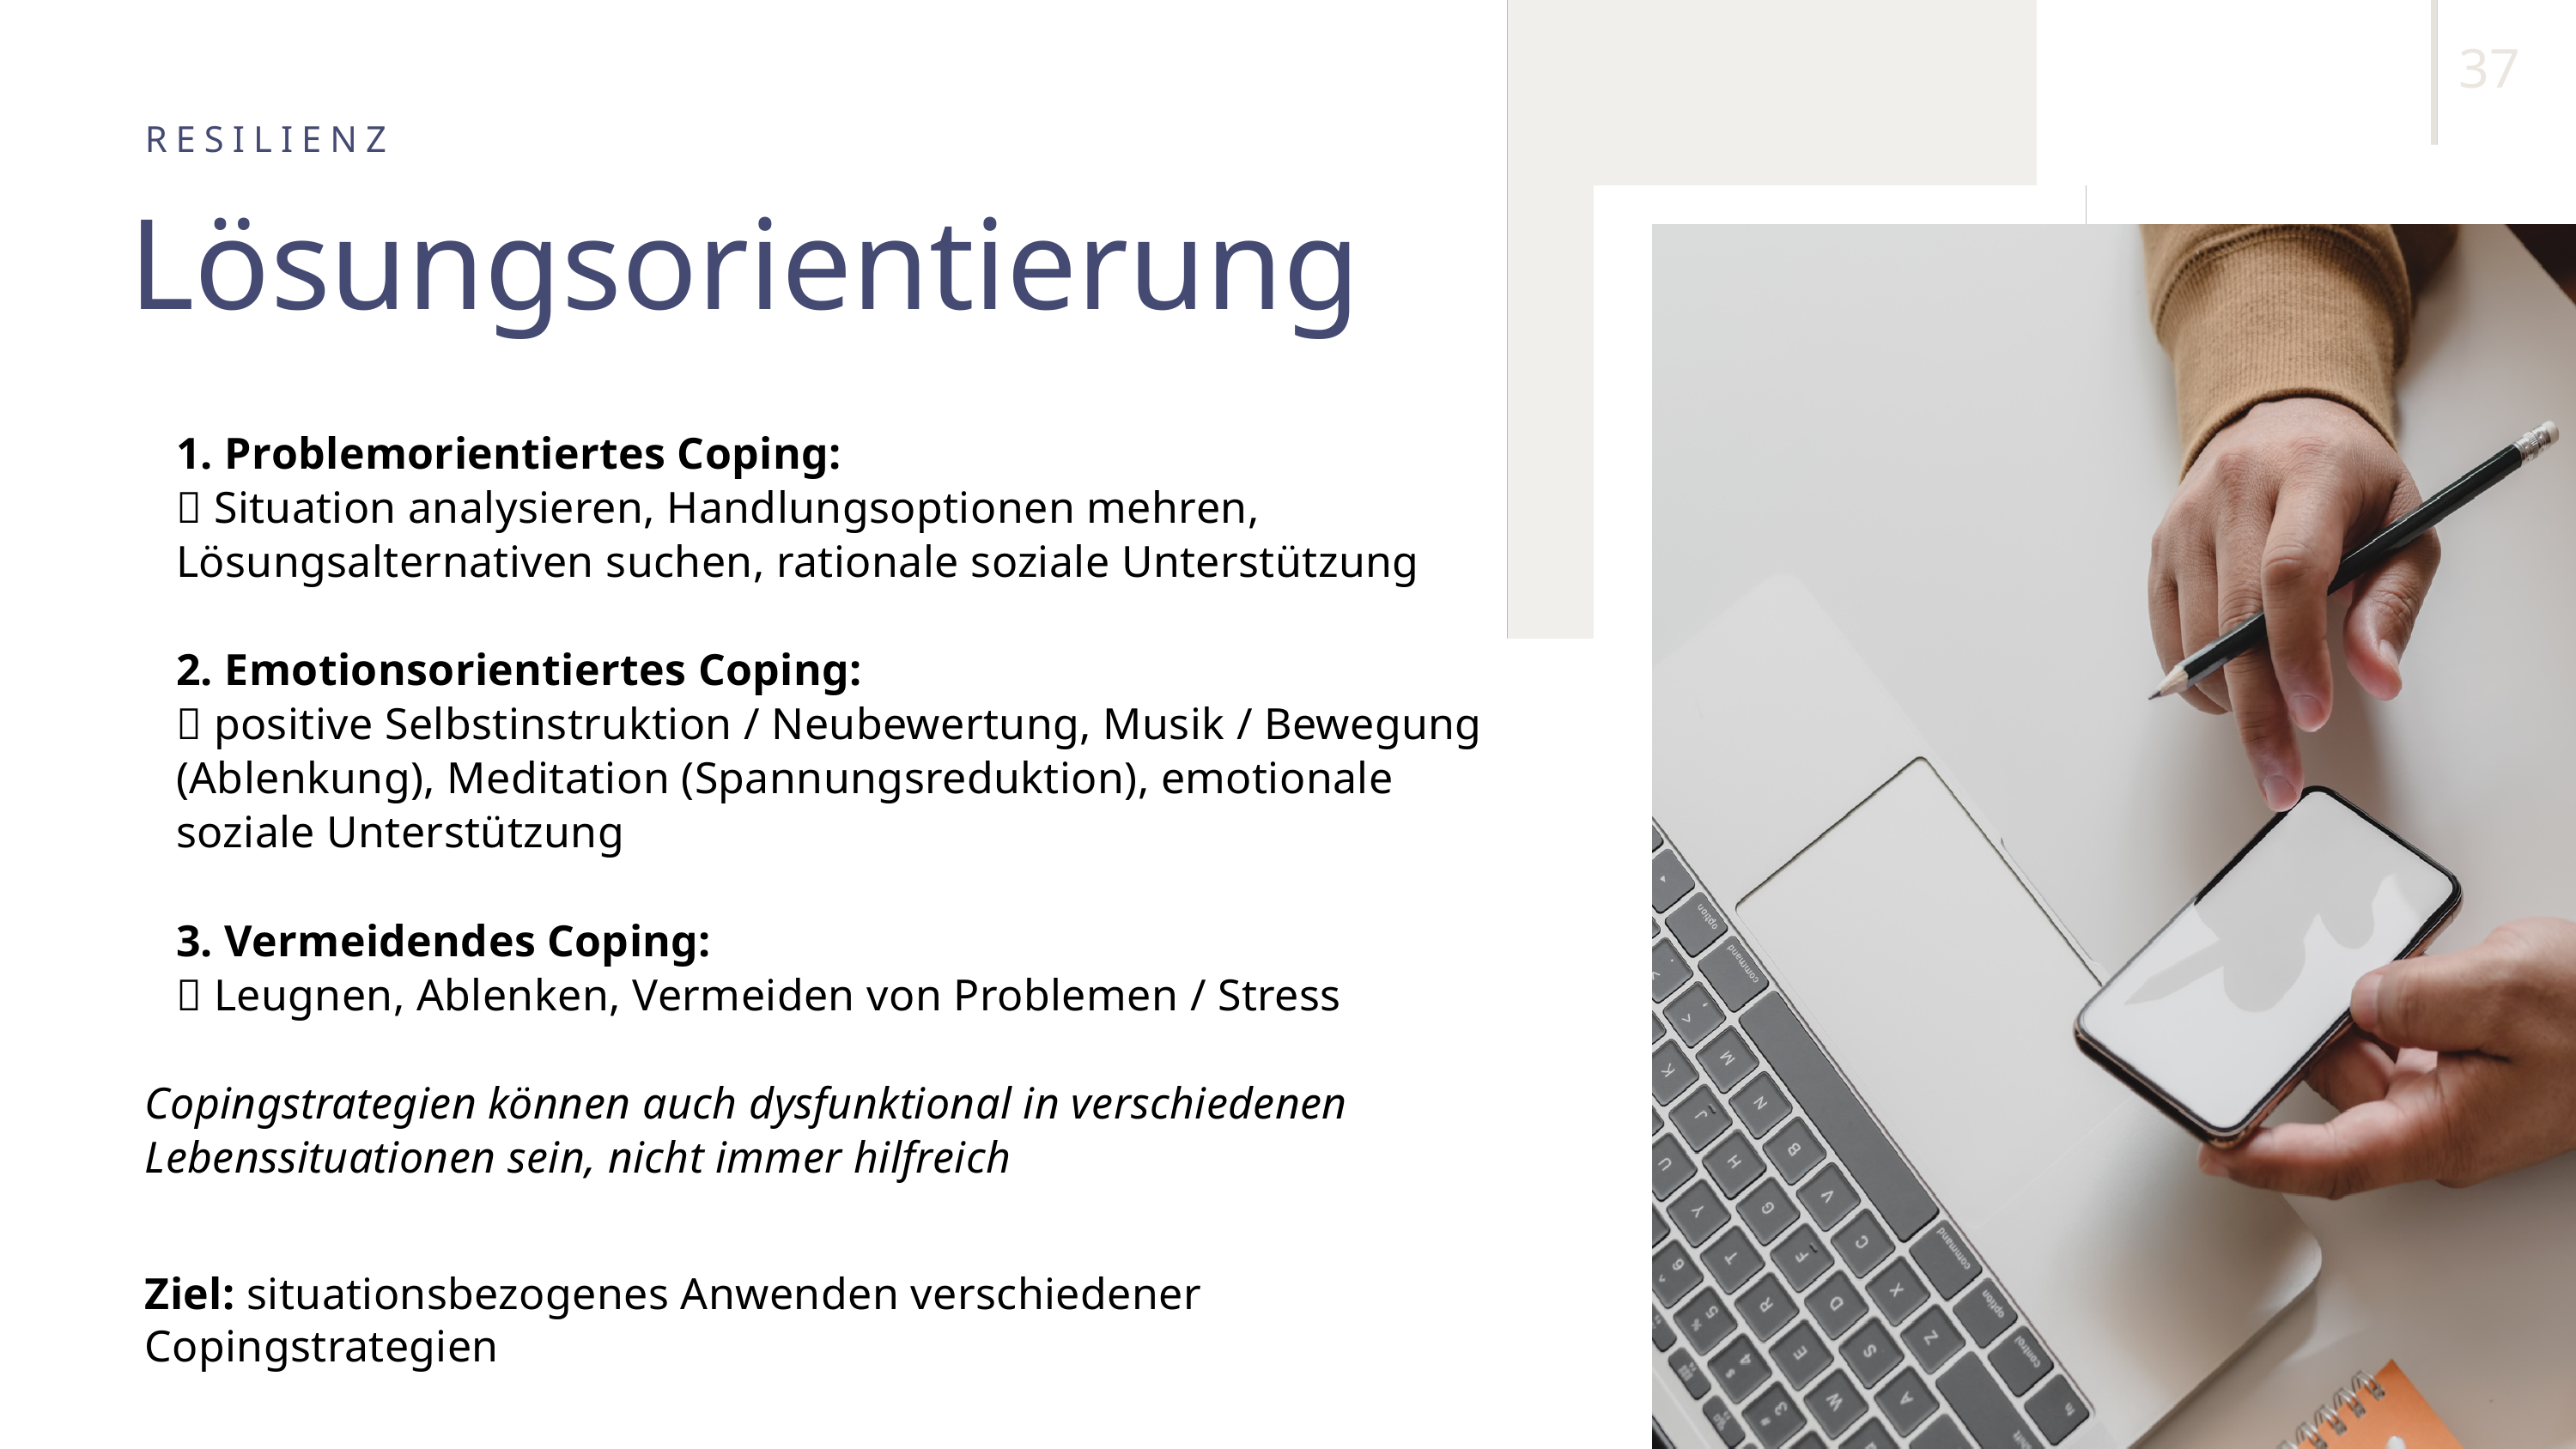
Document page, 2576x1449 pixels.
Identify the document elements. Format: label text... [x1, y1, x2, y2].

text_box [1652, 224, 2576, 1449]
text_box 1. Problemorientiertes Coping:  Situation analysieren, Handlungsoptionen mehren, Lösungsalternativen suchen, rationale soziale Unterstützung 2. Emotionsorientiertes Coping:  positive Selbstinstruktion / Neubewertung, Musik / Bewegung (Ablenkung), Meditation (Spannungsreduktion), emotionale soziale Unterstützung 3. Vermeidendes Coping:  Leugnen, Ablenken, Vermeiden von Problemen / Stress Copingstrategien können auch dysfunktional in verschiedenen Lebenssituationen sein, nicht immer hilfreich [144, 422, 1497, 1182]
slide_number 37 [2233, 45, 2533, 96]
picture [2431, 96, 2438, 145]
text_box [1498, 335, 1652, 662]
text_box [1498, 0, 2095, 224]
picture [2431, 0, 2438, 45]
text_box Ziel: situationsbezogenes Anwenden verschiedener Copingstrategien [144, 1264, 1530, 1371]
text_box RESILIENZ [144, 102, 1557, 161]
text_box Lösungsorientierung [129, 106, 1653, 335]
